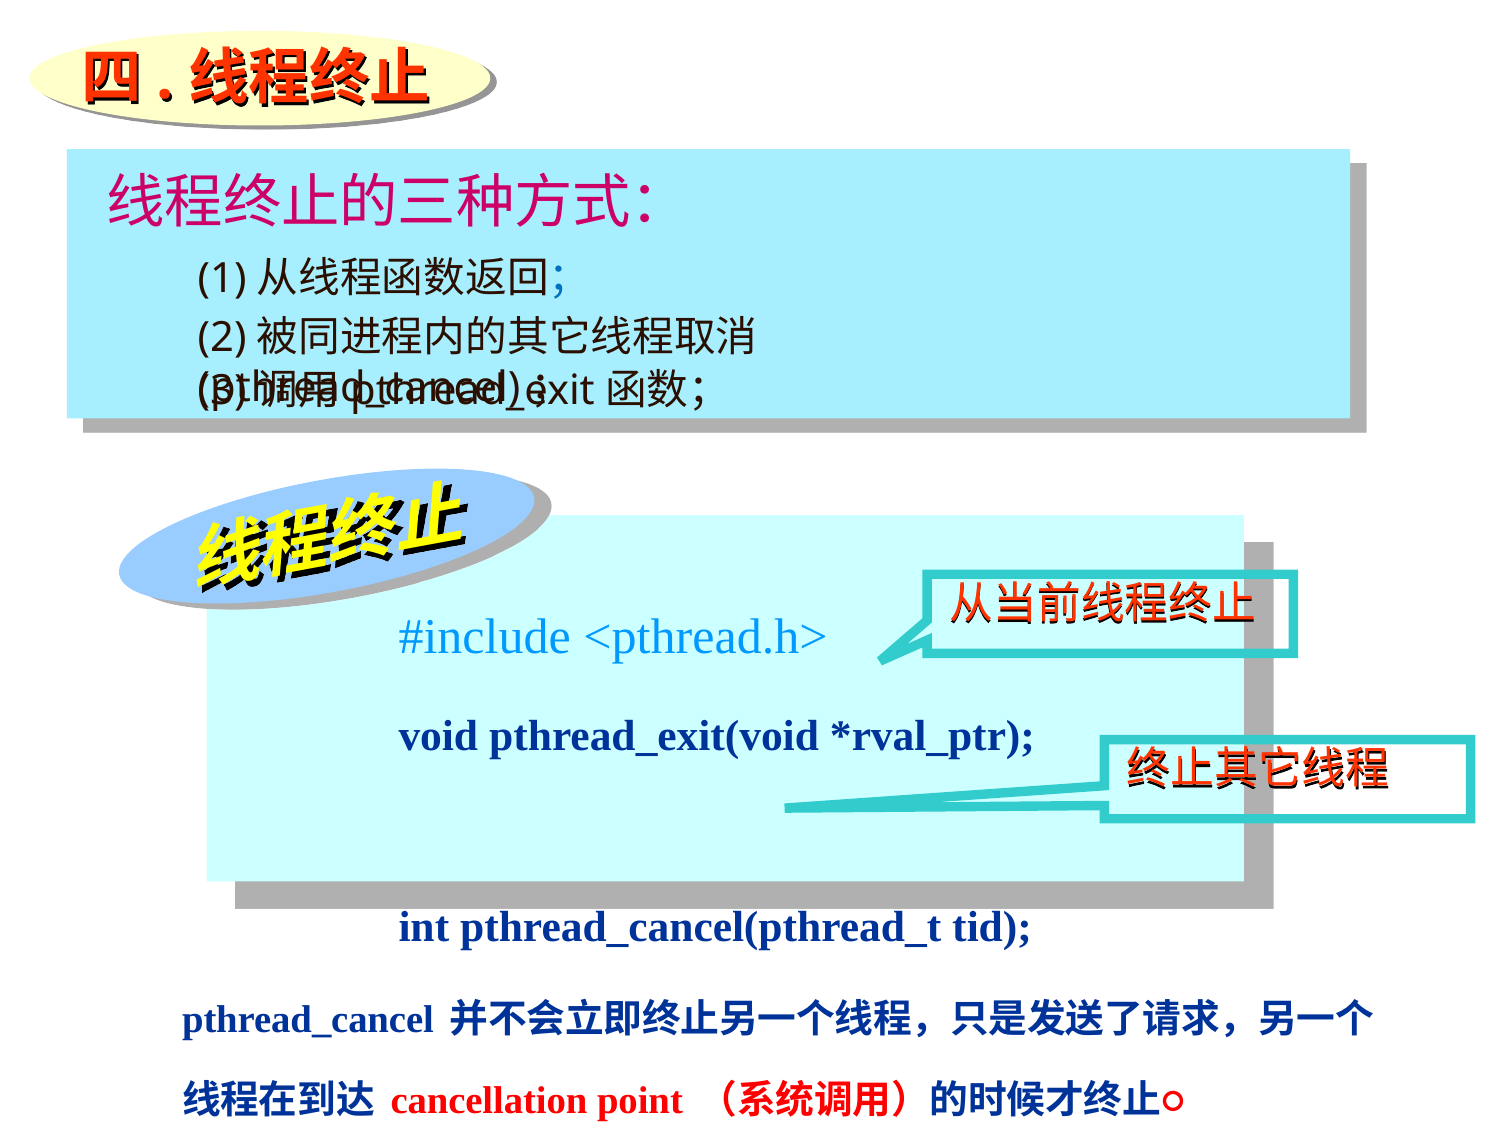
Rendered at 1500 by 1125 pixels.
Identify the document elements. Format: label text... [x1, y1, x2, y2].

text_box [926, 573, 1294, 654]
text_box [1104, 739, 1471, 819]
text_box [29, 30, 739, 126]
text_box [206, 514, 1245, 927]
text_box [64, 148, 1353, 422]
text_box pthread_cancel并不会立即终止另一个线程，只是发送了请求，另一个 线程在到达cancellation point（系统调用）的时候才终止。 [167, 952, 1389, 1125]
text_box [100, 479, 548, 593]
